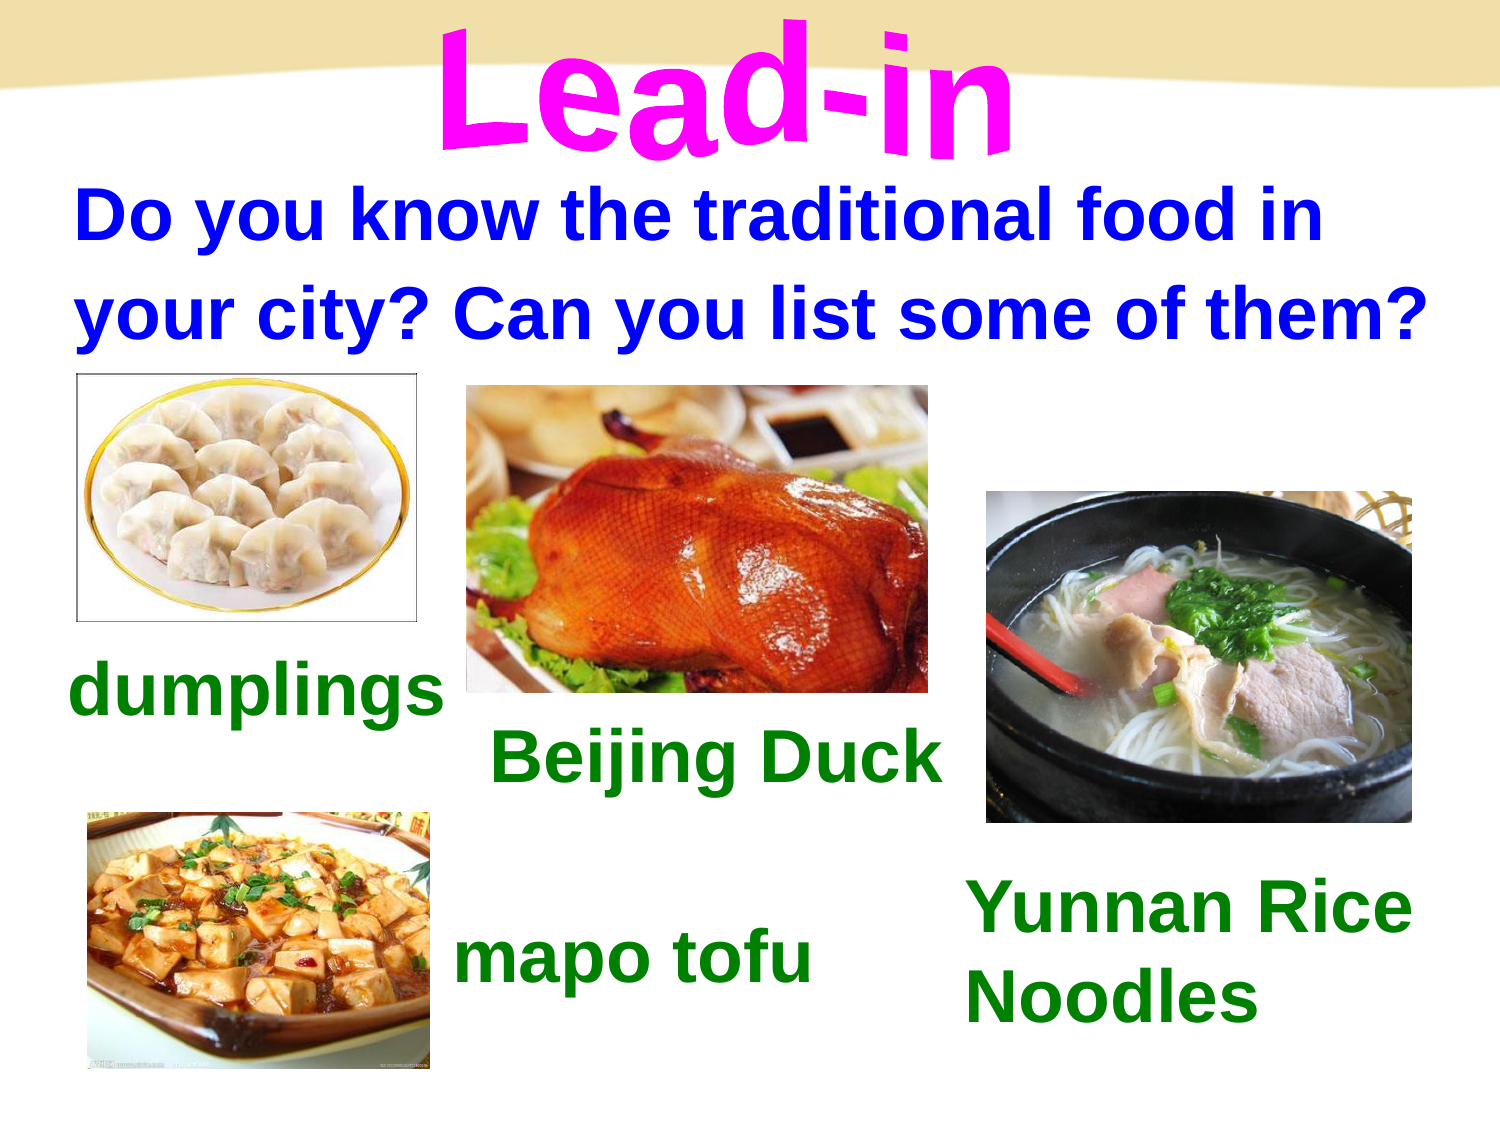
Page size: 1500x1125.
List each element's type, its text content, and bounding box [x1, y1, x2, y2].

text_box Do you know the traditional food in your city? Can you list some of them? [59, 148, 1500, 362]
text_box Beijing Duck [474, 699, 986, 805]
text_box Yunnan Rice Noodles [949, 849, 1500, 1045]
text_box mapo tofu [437, 899, 851, 1005]
picture [0, 0, 1500, 1125]
text_box dumplings [53, 633, 550, 738]
